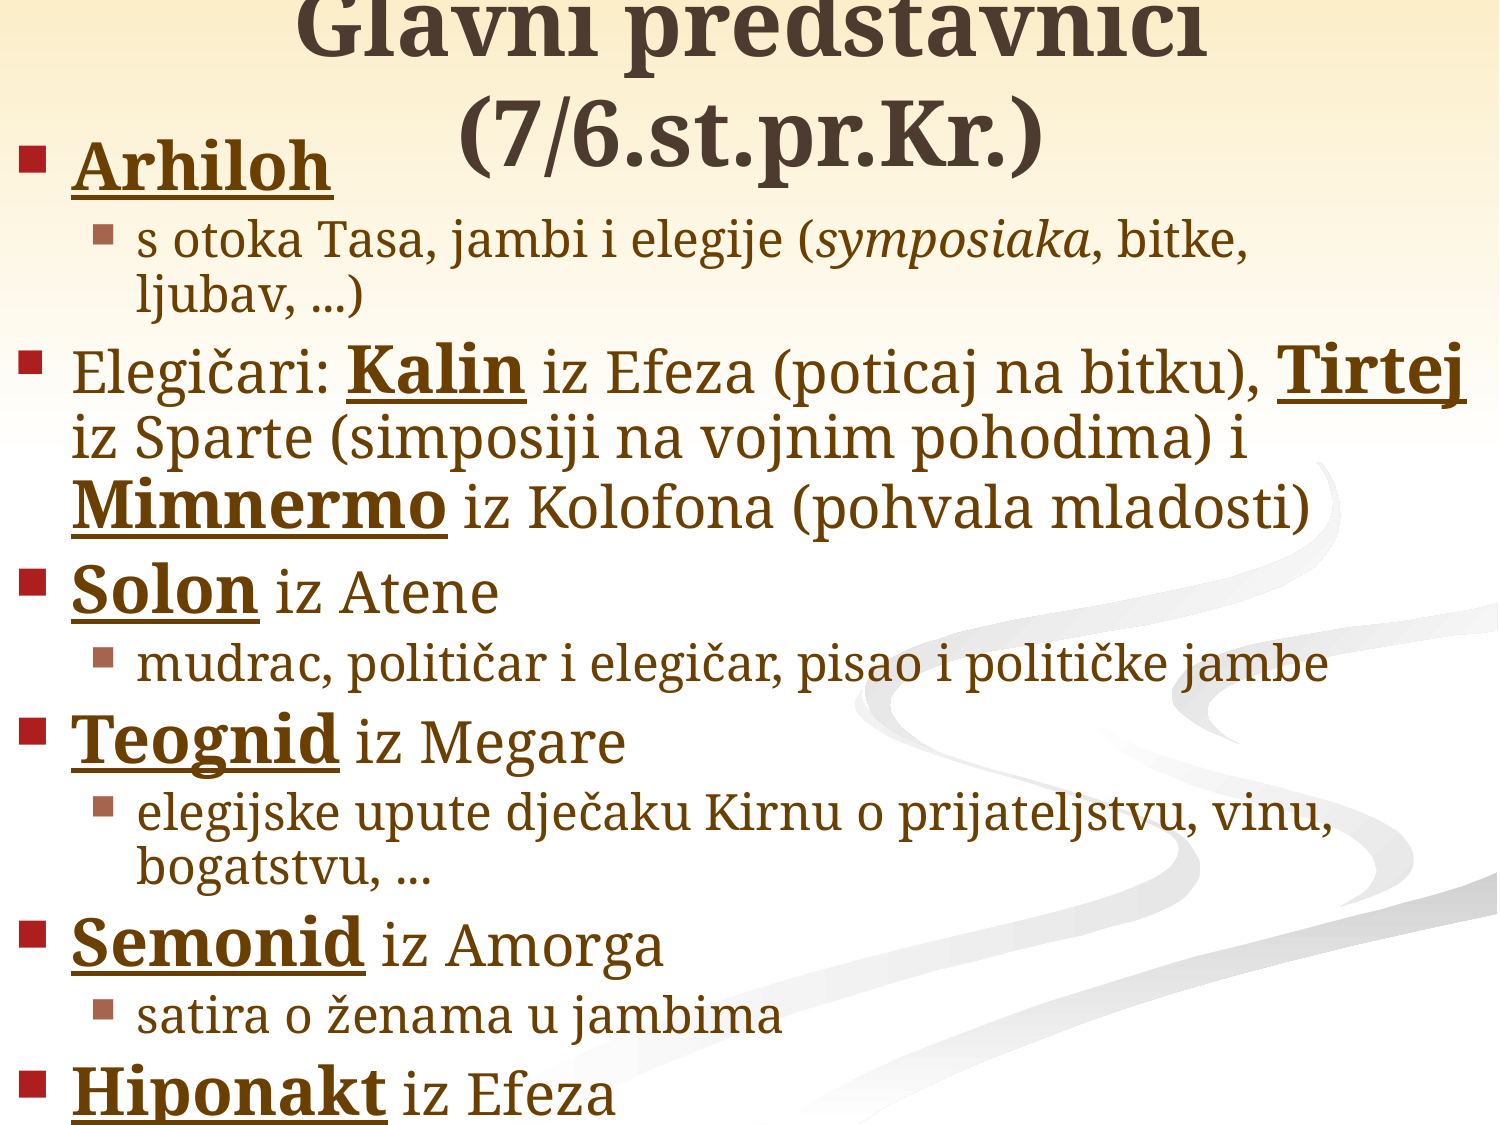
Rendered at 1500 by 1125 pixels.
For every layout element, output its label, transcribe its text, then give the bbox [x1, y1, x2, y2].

list Arhiloh s otoka Tasa, jambi i elegije (symposiaka, bitke, ljubav, ...) Elegičari: Kalin iz Efeza (poticaj na bitku), Tirtej iz Sparte (simposiji na vojnim pohodima) i Mimnermo iz Kolofona (pohvala mladosti) Solon iz Atene mudrac, političar i elegičar, pisao i političke jambe Teognid iz Megare elegijske upute dječaku Kirnu o prijateljstvu, vinu, bogatstvu, ... Semonid iz Amorga satira o ženama u jambima Hiponakt iz Efeza autobiografija i invektiva (holijambi) [0, 125, 1500, 1125]
title Glavni predstavnici (7/6.st.pr.Kr.) [76, 0, 1427, 125]
